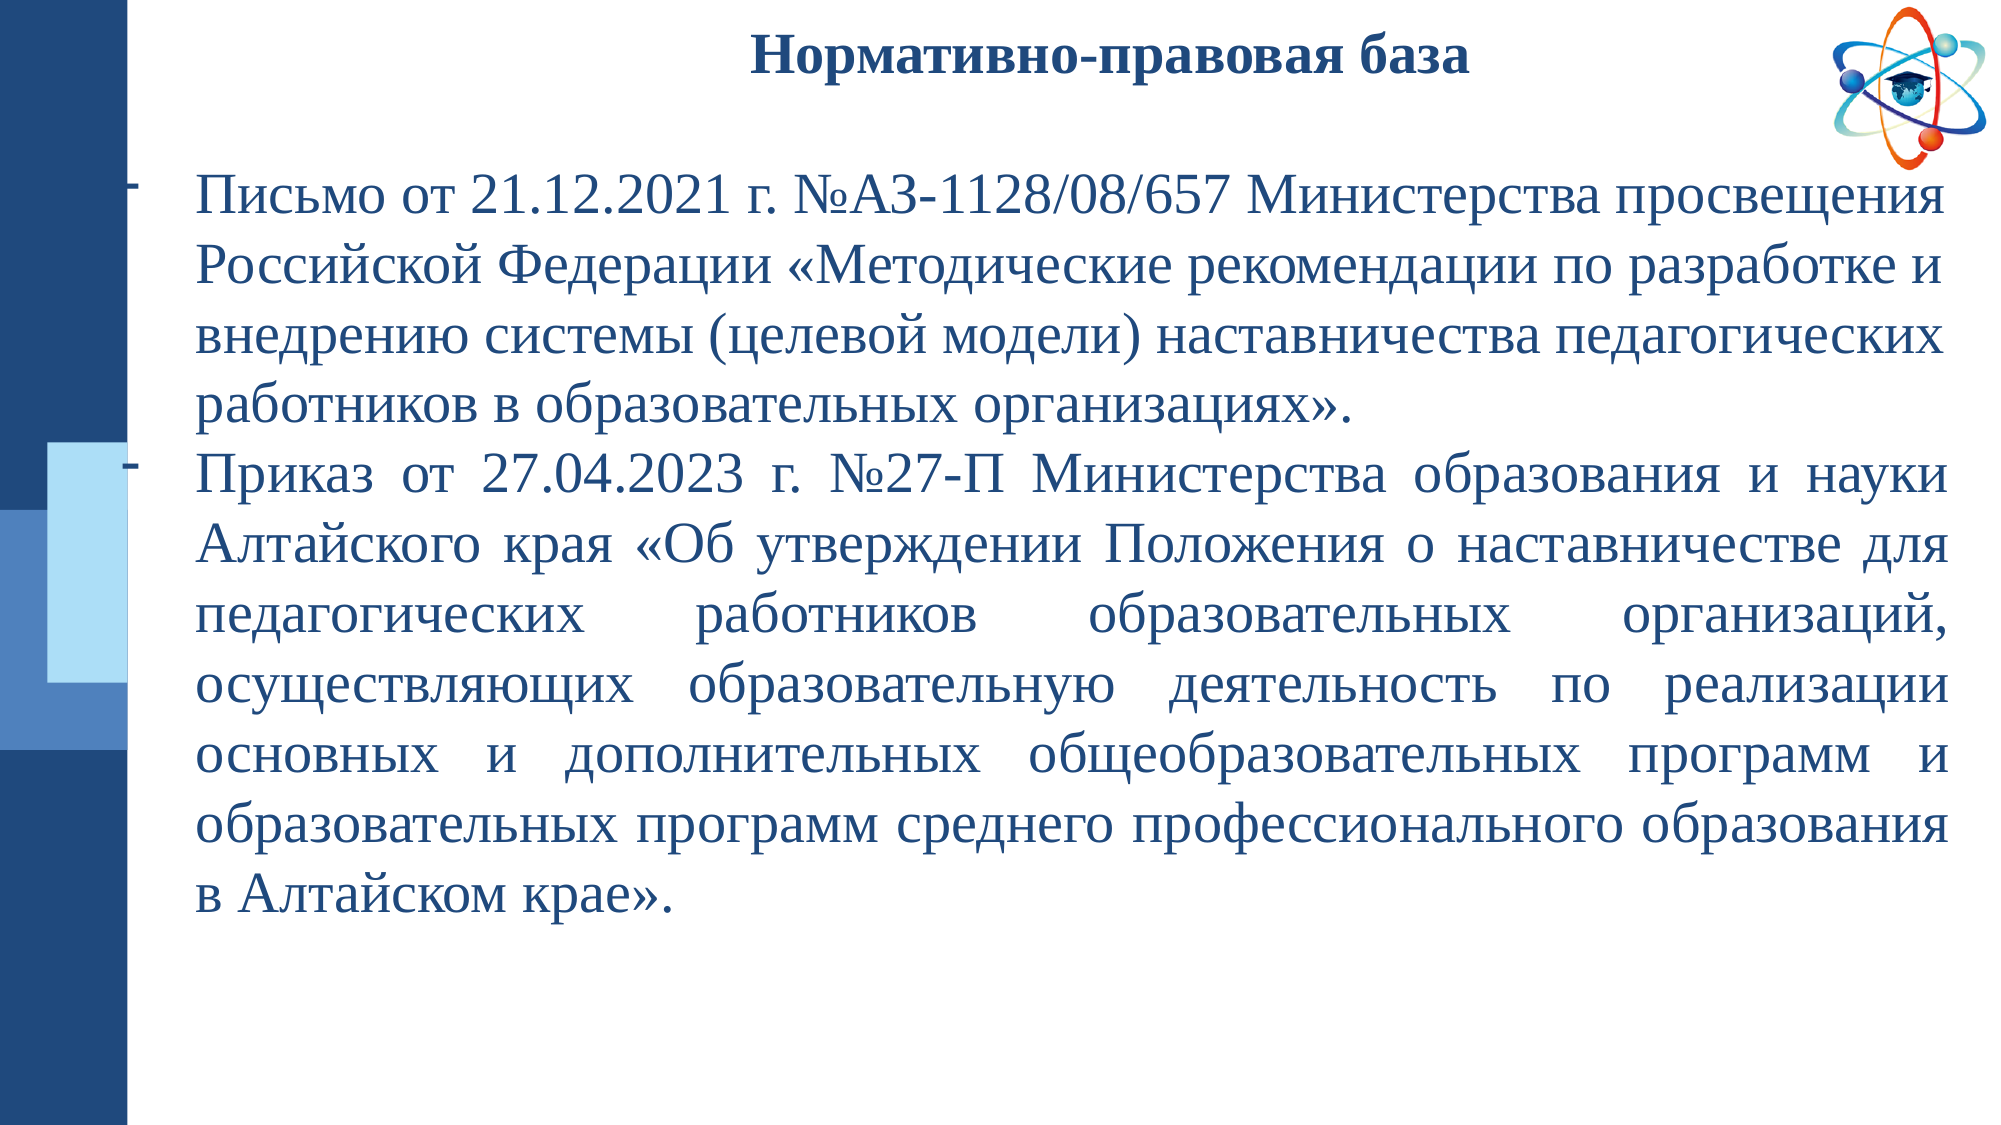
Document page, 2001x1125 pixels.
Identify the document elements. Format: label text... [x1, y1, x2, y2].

text_box Нормативно-правовая база Письмо от 21.12.2021 г. №АЗ-1128/08/657 Министерства просвещения Российской Федерации «Методические рекомендации по разработке и внедрению системы (целевой модели) наставничества педагогических работников в образовательных организациях». Приказ от 27.04.2023 г. №27-П Министерства образования и науки Алтайского края «Об утверждении Положения о наставничестве для педагогических работников образовательных организаций, осуществляющих образовательную деятельность по реализации основных и дополнительных общеобразовательных программ и образовательных программ среднего профессионального образования в Алтайском крае». [128, 7, 1966, 1002]
picture [1826, 0, 2000, 176]
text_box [0, 0, 128, 1125]
